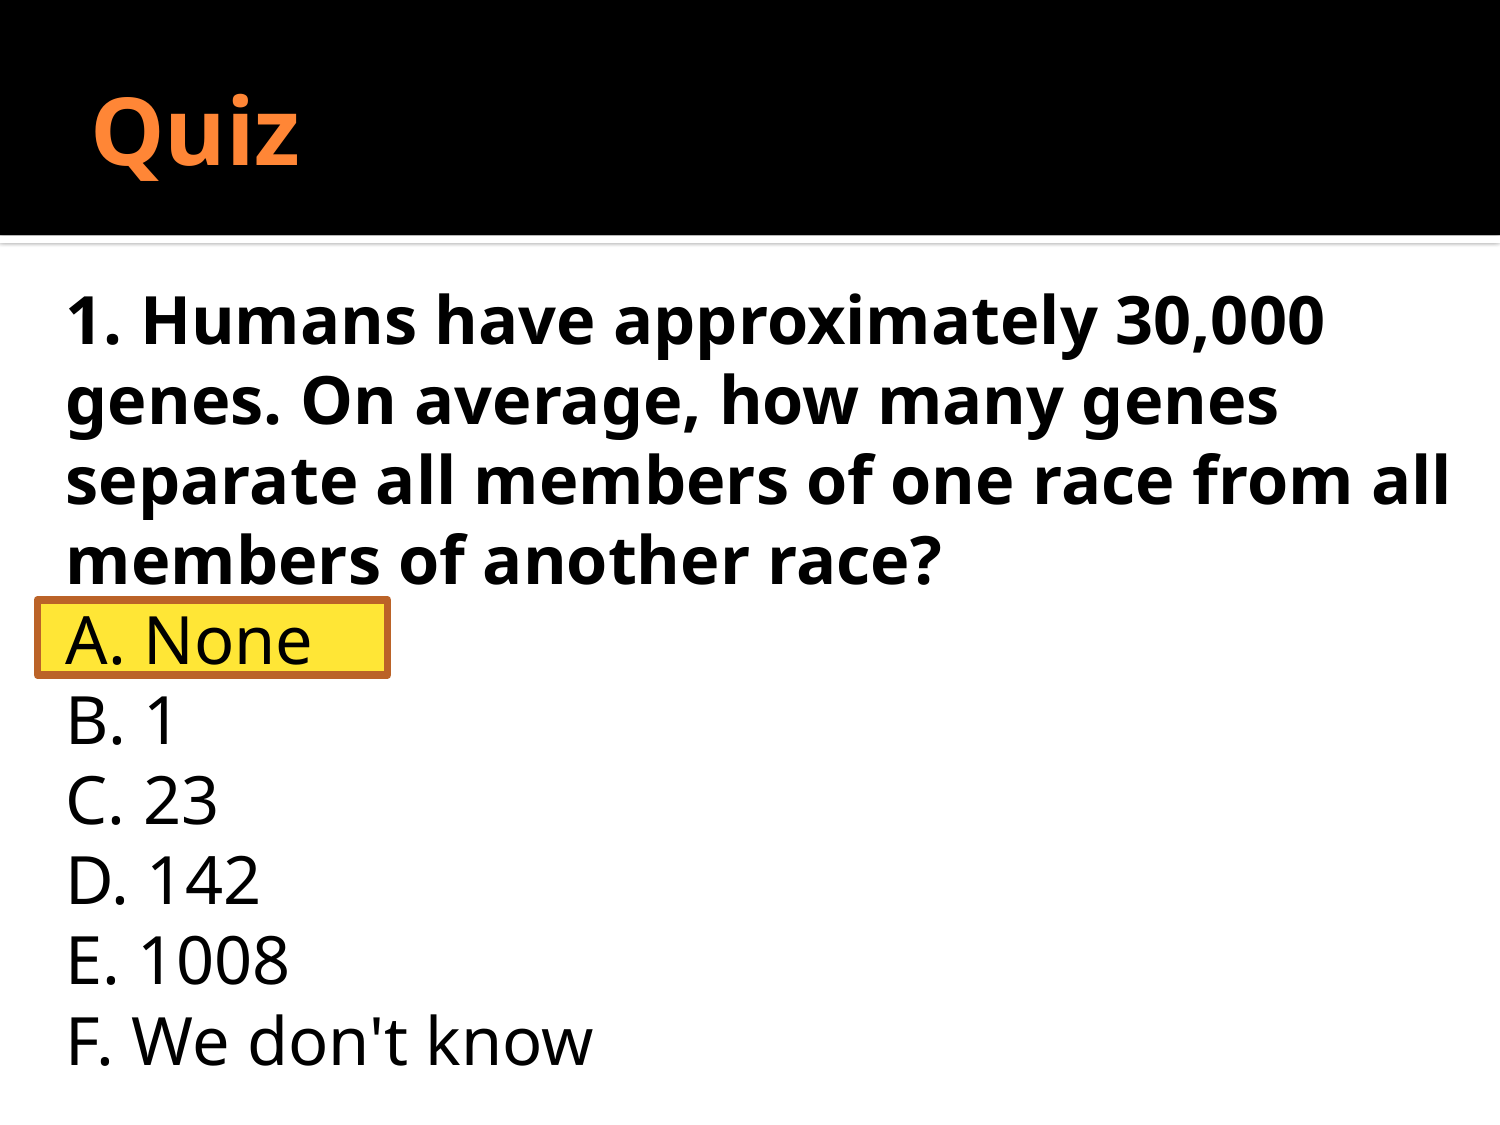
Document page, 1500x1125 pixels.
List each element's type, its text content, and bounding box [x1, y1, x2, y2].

text_box Do Sociologists Ask? [37, 112, 1400, 262]
title Quiz [75, 25, 1425, 231]
text_box 1. Humans have approximately 30,000 genes. On average, how many genes separate all members of one race from all members of another race? A. None B. 1 C. 23 D. 142 E. 1008 F. We don't know [37, 262, 1475, 1125]
